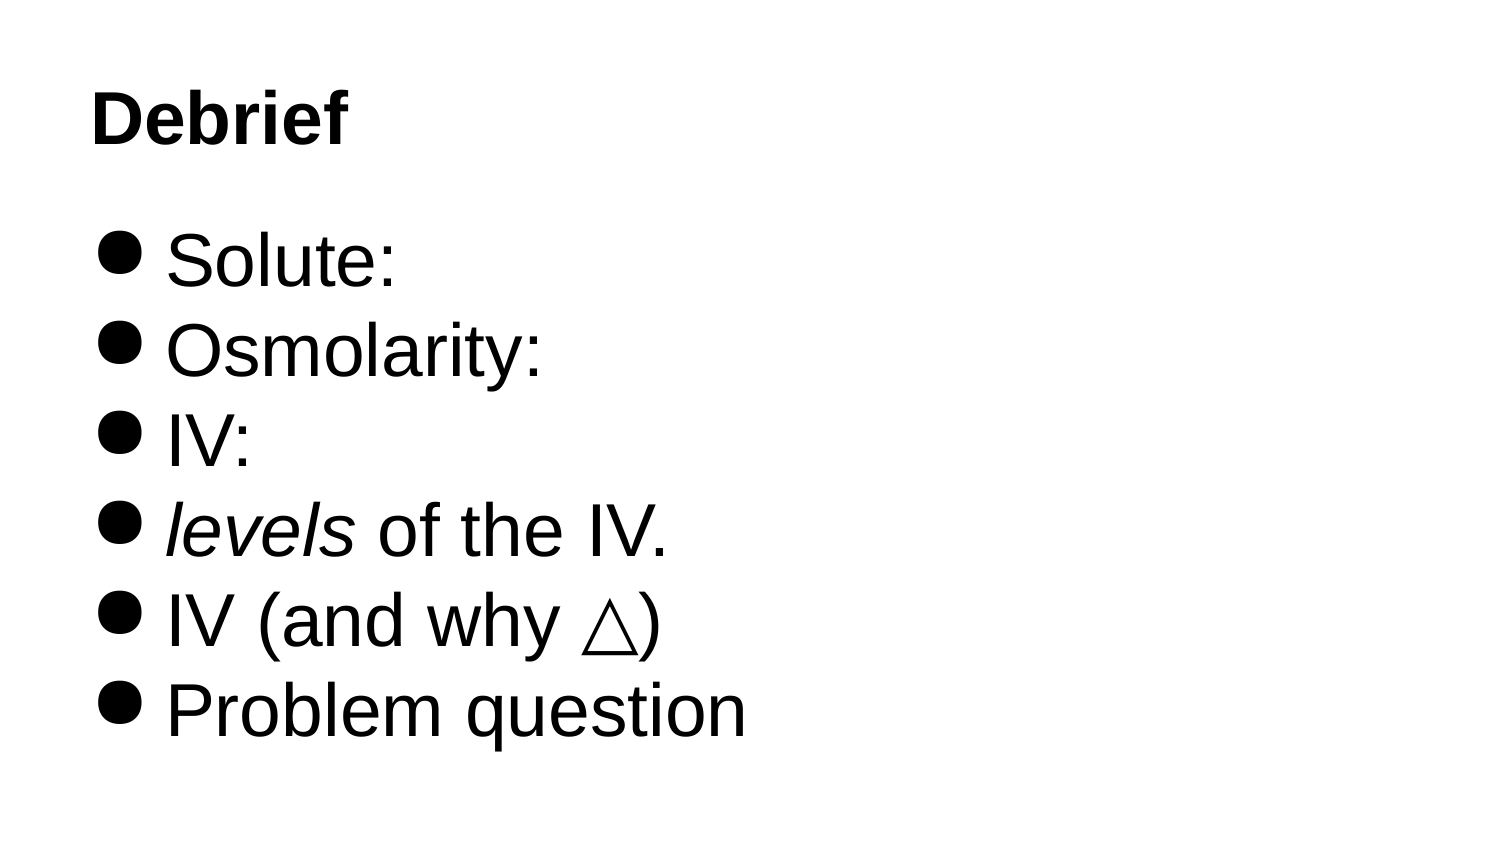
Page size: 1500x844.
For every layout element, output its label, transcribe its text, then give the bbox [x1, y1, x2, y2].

title Debrief [75, 33, 1425, 175]
list Solute: Osmolarity: IV: levels of the IV. IV (and why △) Problem question [75, 196, 1425, 808]
